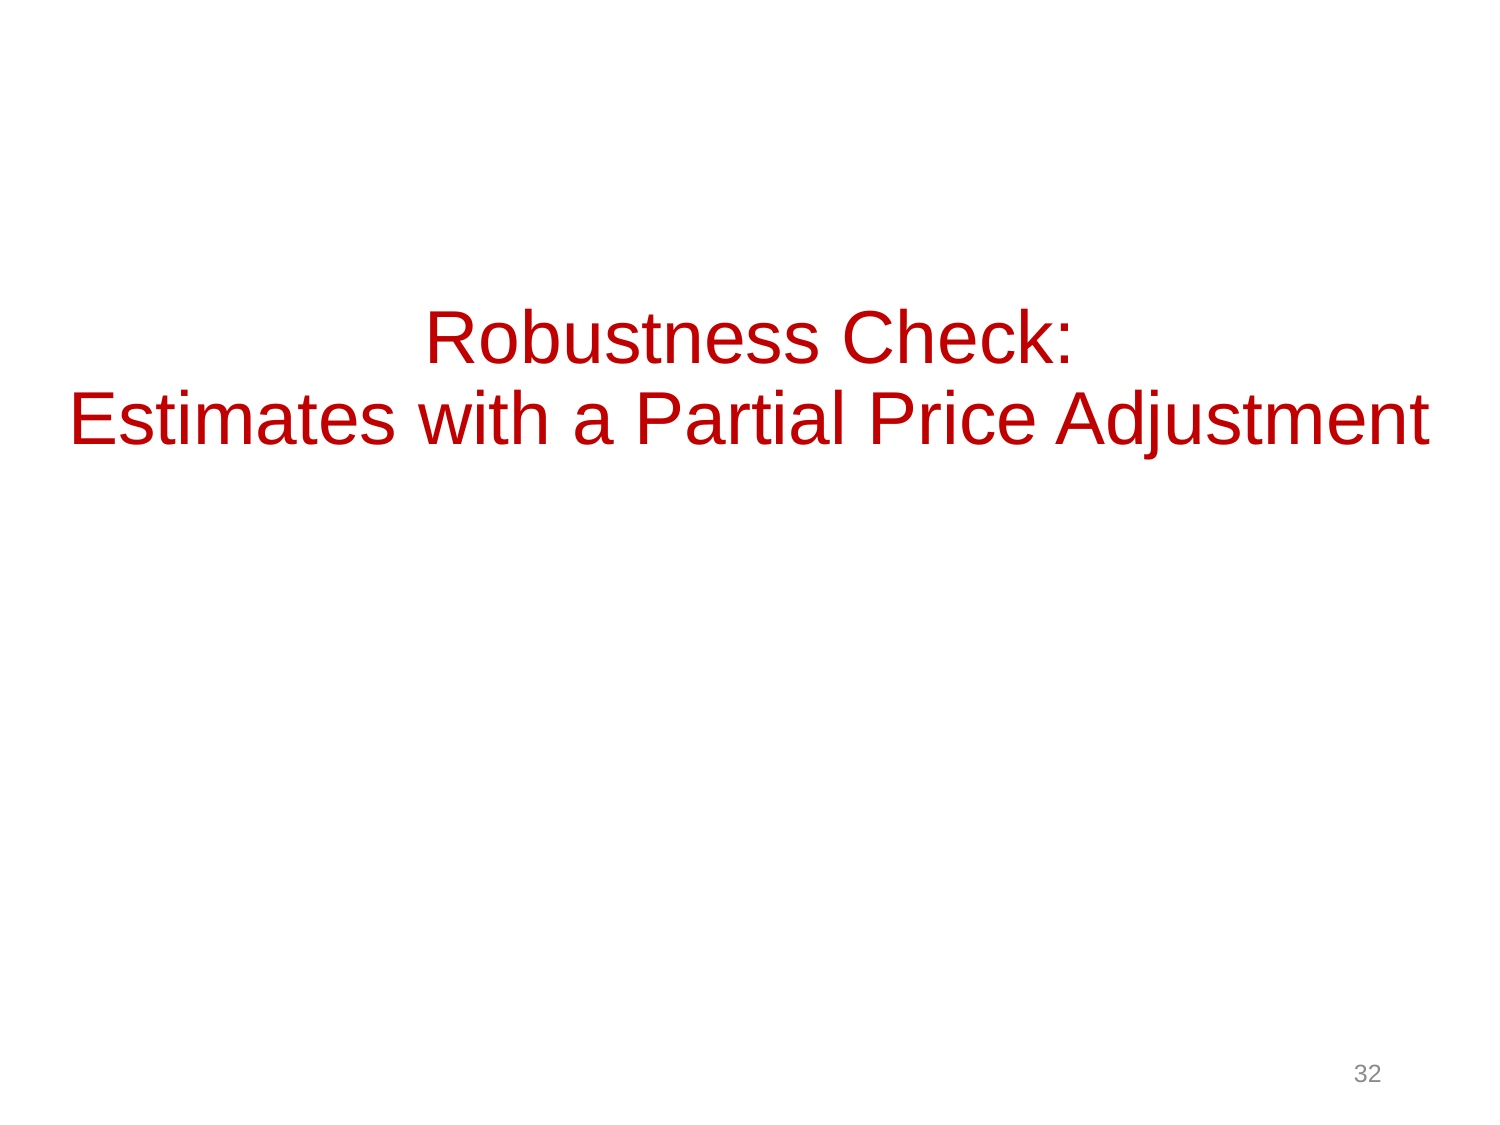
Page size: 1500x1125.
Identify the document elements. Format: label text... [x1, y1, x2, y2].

slide_number 32 [1059, 1042, 1397, 1103]
title Robustness Check: Estimates with a Partial Price Adjustment [0, 184, 1500, 576]
